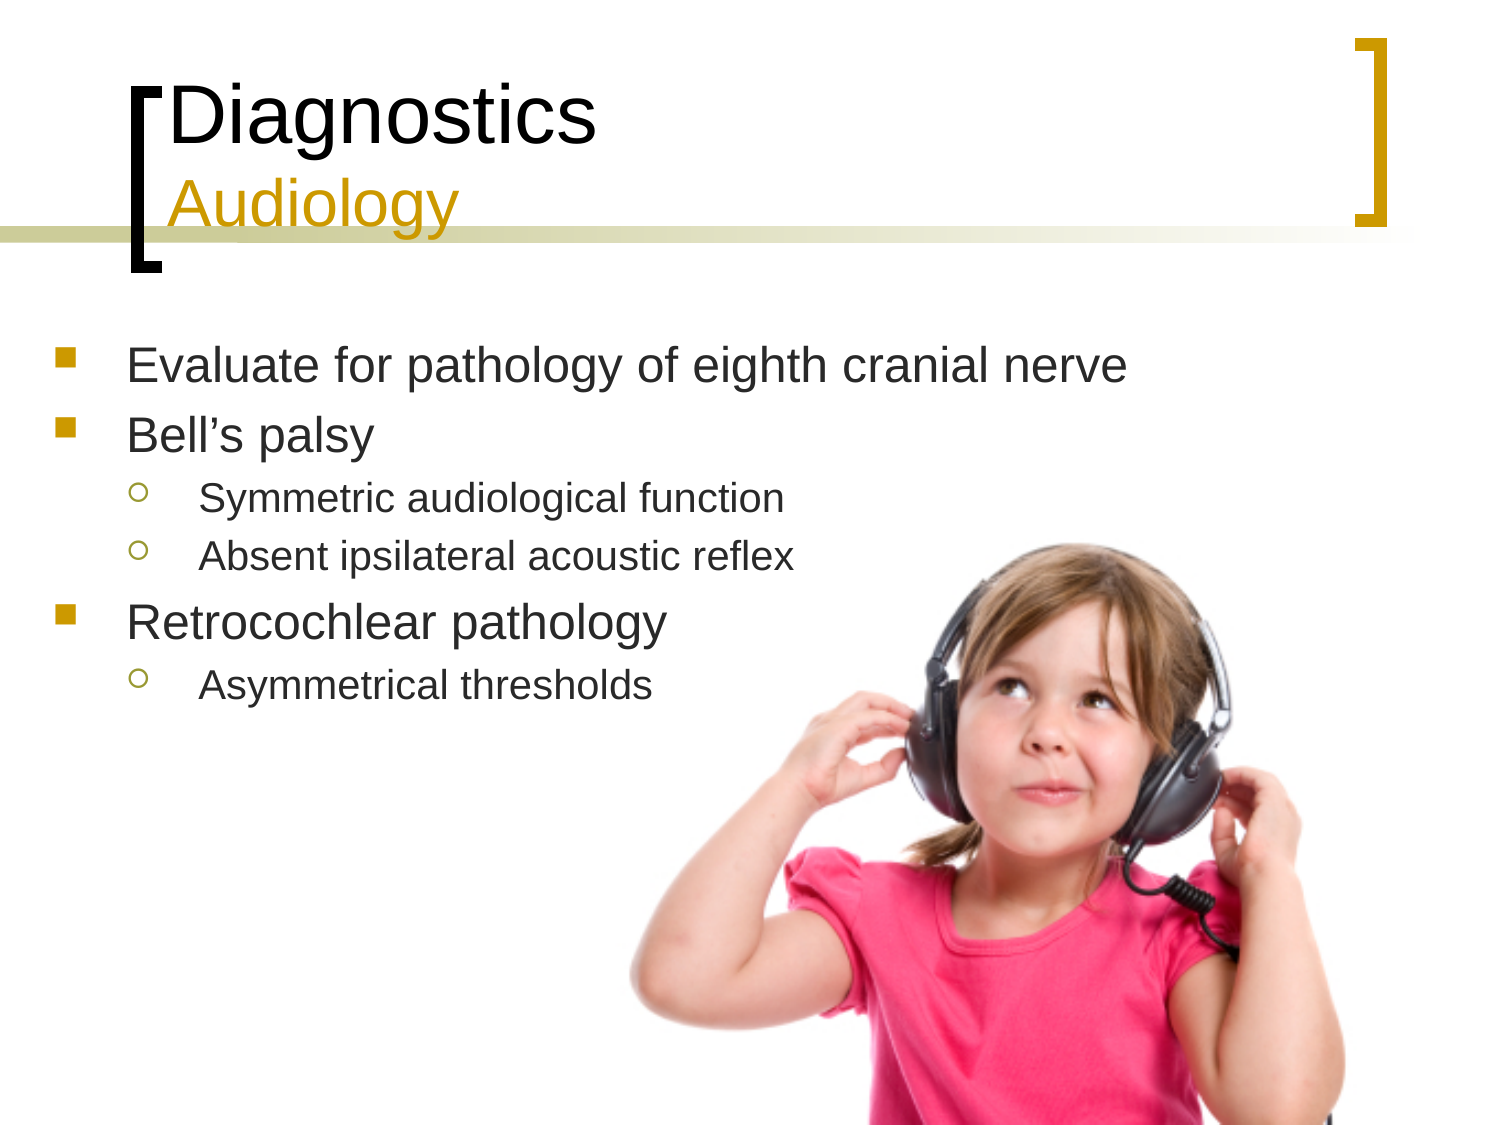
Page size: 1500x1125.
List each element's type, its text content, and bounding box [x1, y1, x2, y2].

picture [564, 504, 1500, 1125]
list Evaluate for pathology of eighth cranial nerve Bell’s palsy Symmetric audiological function Absent ipsilateral acoustic reflex Retrocochlear pathology Asymmetrical thresholds [37, 324, 1463, 1100]
title Diagnostics Audiology [152, 15, 1328, 248]
